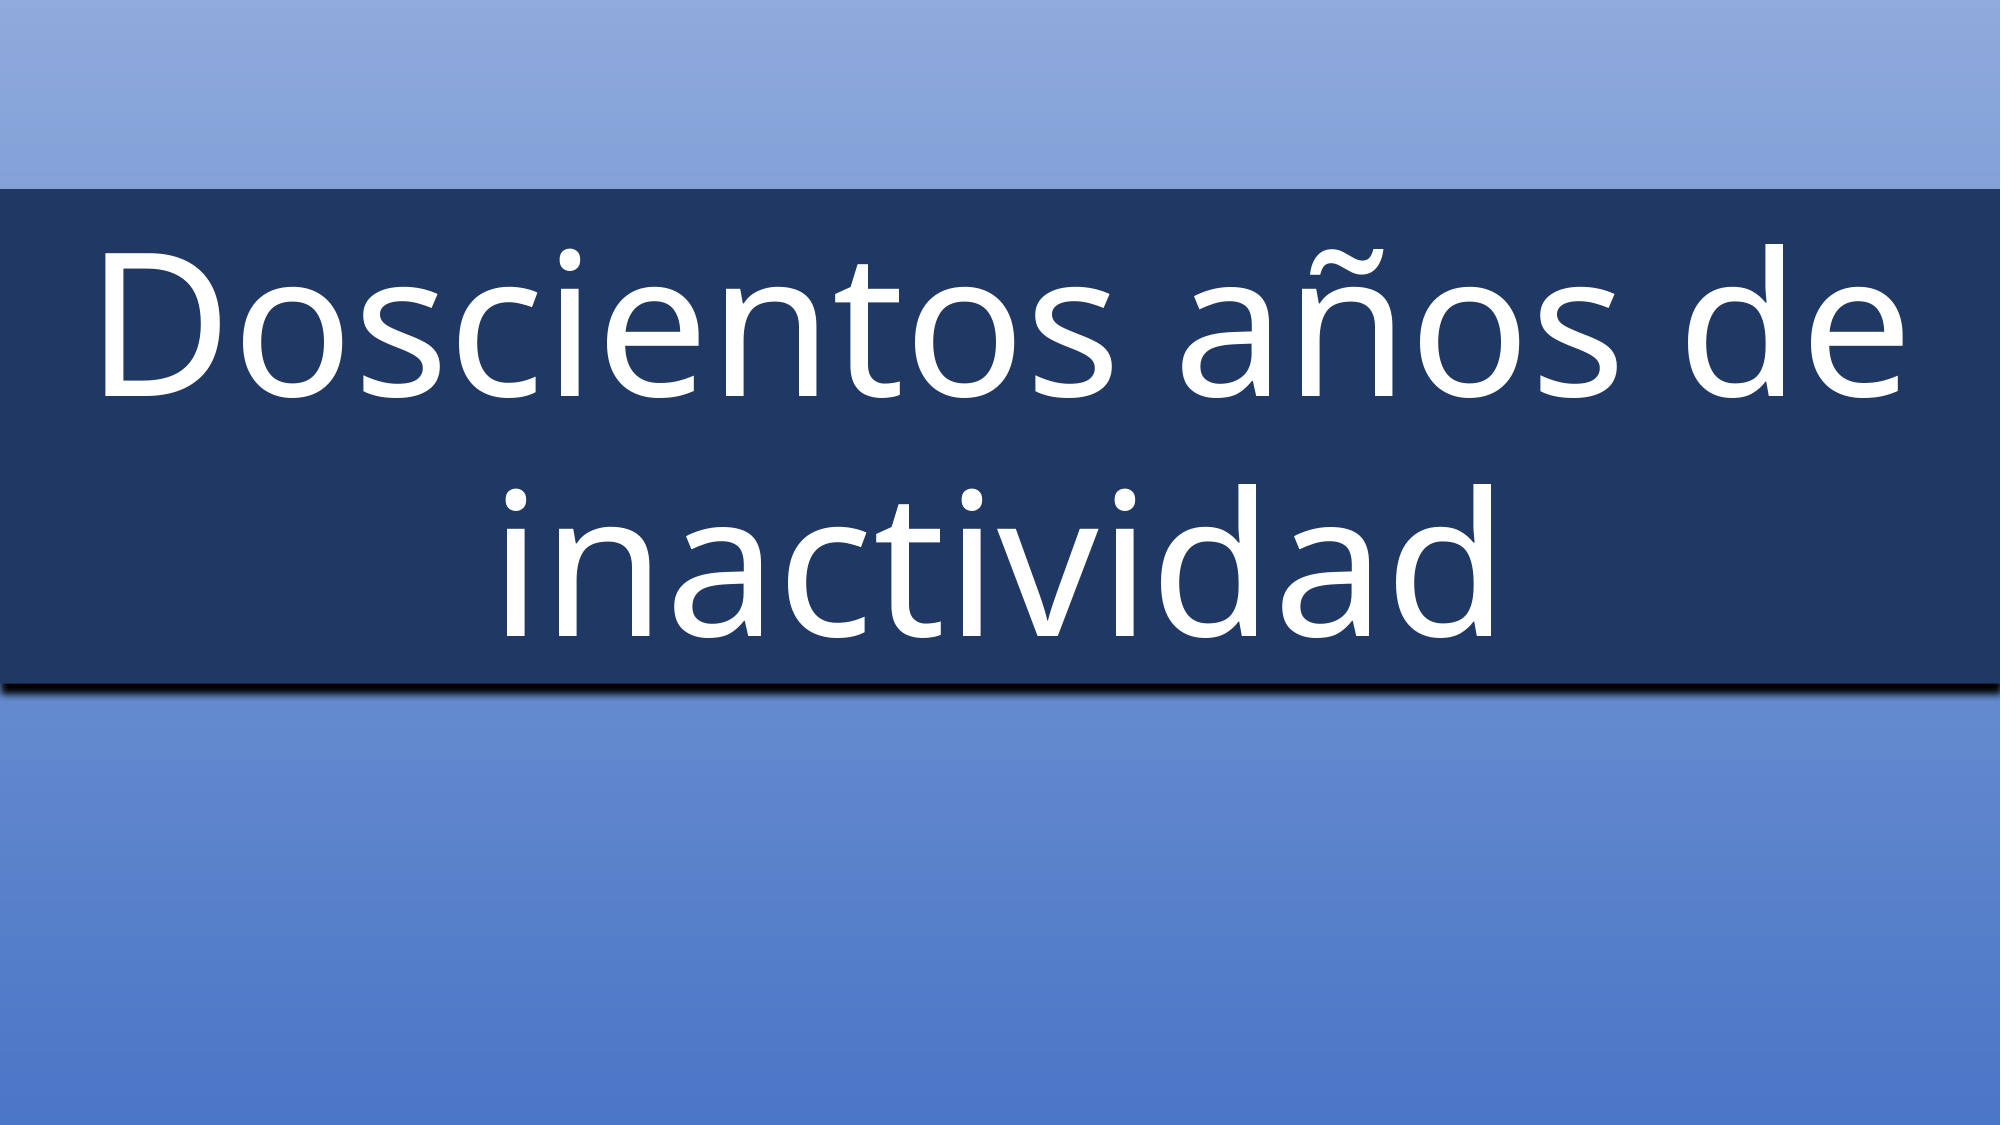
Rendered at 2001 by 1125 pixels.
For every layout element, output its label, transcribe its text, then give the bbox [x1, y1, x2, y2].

text_box Doscientos años de inactividad [0, 189, 2000, 684]
